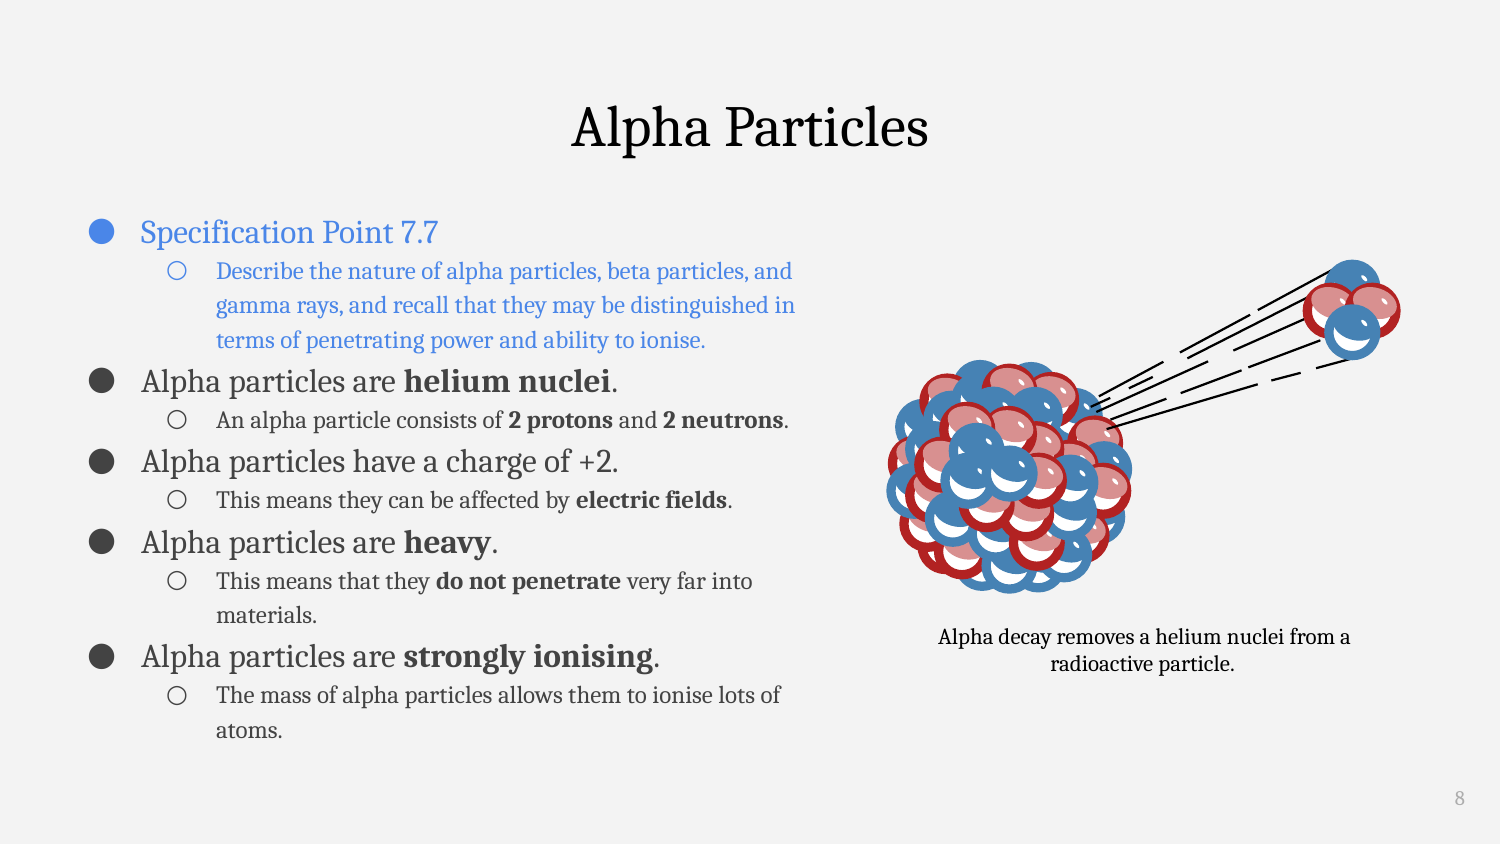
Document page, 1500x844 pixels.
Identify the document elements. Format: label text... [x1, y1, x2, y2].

title Alpha Particles [51, 72, 1449, 167]
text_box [890, 261, 1399, 590]
text_box Alpha decay removes a helium nuclei from a radioactive particle. [890, 606, 1399, 692]
list Specification Point 7.7 Describe the nature of alpha particles, beta particles, and gamma rays, and recall that they may be distinguished in terms of penetrating power and ability to ionise. Alpha particles are helium nuclei. An alpha particle consists of 2 protons and 2 neutrons. Alpha particles have a charge of +2. This means they can be affected by electric fields. Alpha particles are heavy. This means that they do not penetrate very far into materials. Alpha particles are strongly ionising. The mass of alpha particles allows them to ionise lots of atoms. [51, 189, 836, 765]
slide_number 8 [1389, 764, 1480, 830]
